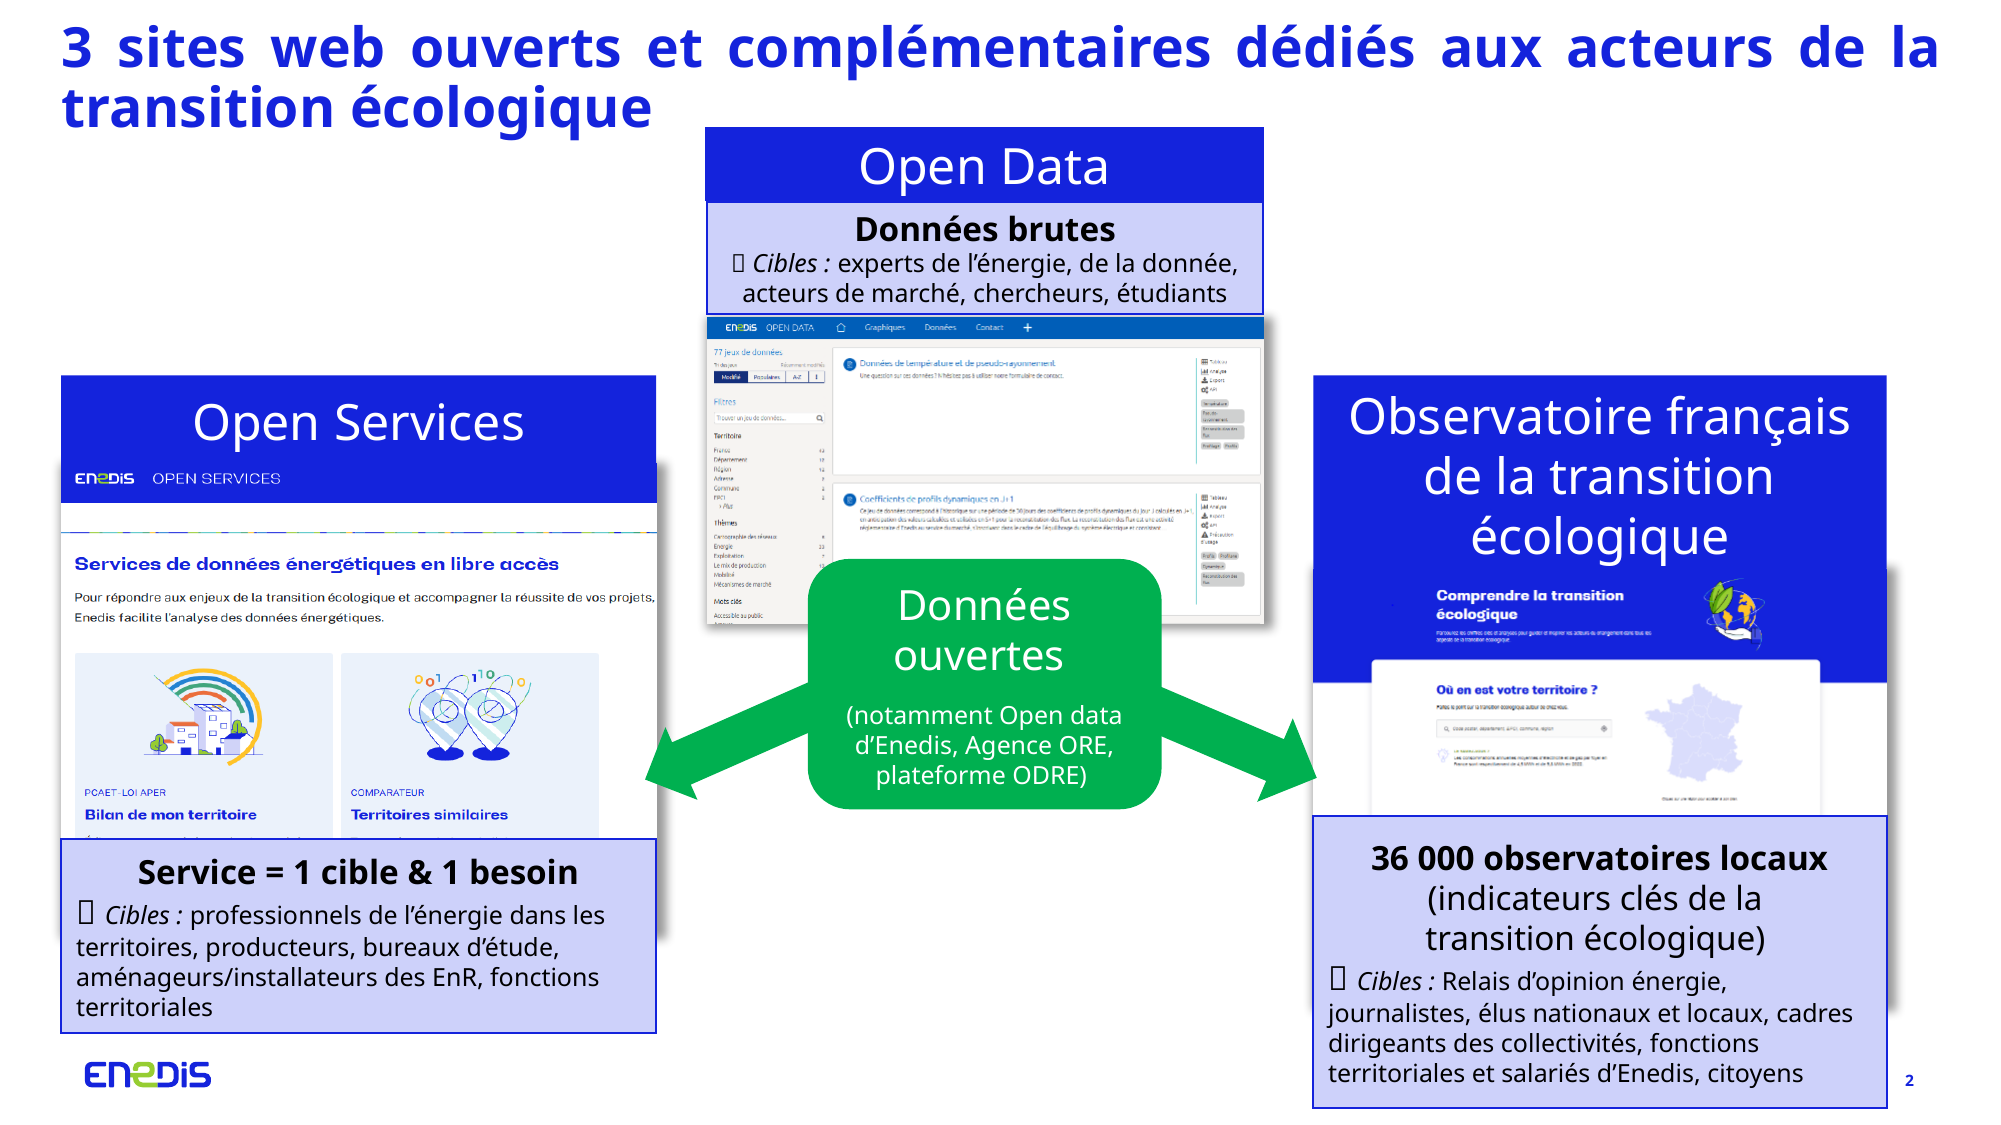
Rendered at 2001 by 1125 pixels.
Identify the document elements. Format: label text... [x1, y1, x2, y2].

text_box Open Services [60, 374, 657, 466]
text_box [657, 677, 836, 802]
picture [61, 463, 657, 932]
text_box 36 000 observatoires locaux (indicateurs clés de la transition écologique)  Cibles : Relais d’opinion énergie, journalistes, élus nationaux et locaux, cadres dirigeants des collectivités, fonctions territoriales et salariés d’Enedis, citoyens [1312, 815, 1888, 1109]
text_box [1126, 678, 1313, 804]
text_box Observatoire français de la transition écologique [1312, 374, 1888, 575]
picture [1313, 568, 1887, 1004]
text_box 3 sites web ouverts et complémentaires dédiés aux acteurs de la transition écologique [61, 19, 1944, 140]
text_box Service = 1 cible & 1 besoin  Cibles : professionnels de l’énergie dans les territoires, producteurs, bureaux d’étude, aménageurs/installateurs des EnR, fonctions territoriales [60, 838, 657, 1034]
picture [706, 317, 1264, 624]
text_box Open Data [705, 140, 1264, 201]
text_box Données ouvertes (notamment Open data d’Enedis, Agence ORE, plateforme ODRE) [806, 624, 1163, 811]
text_box Données brutes  Cibles : experts de l’énergie, de la donnée, acteurs de marché, chercheurs, étudiants [706, 201, 1264, 315]
slide_number 2 [1888, 1068, 1915, 1094]
